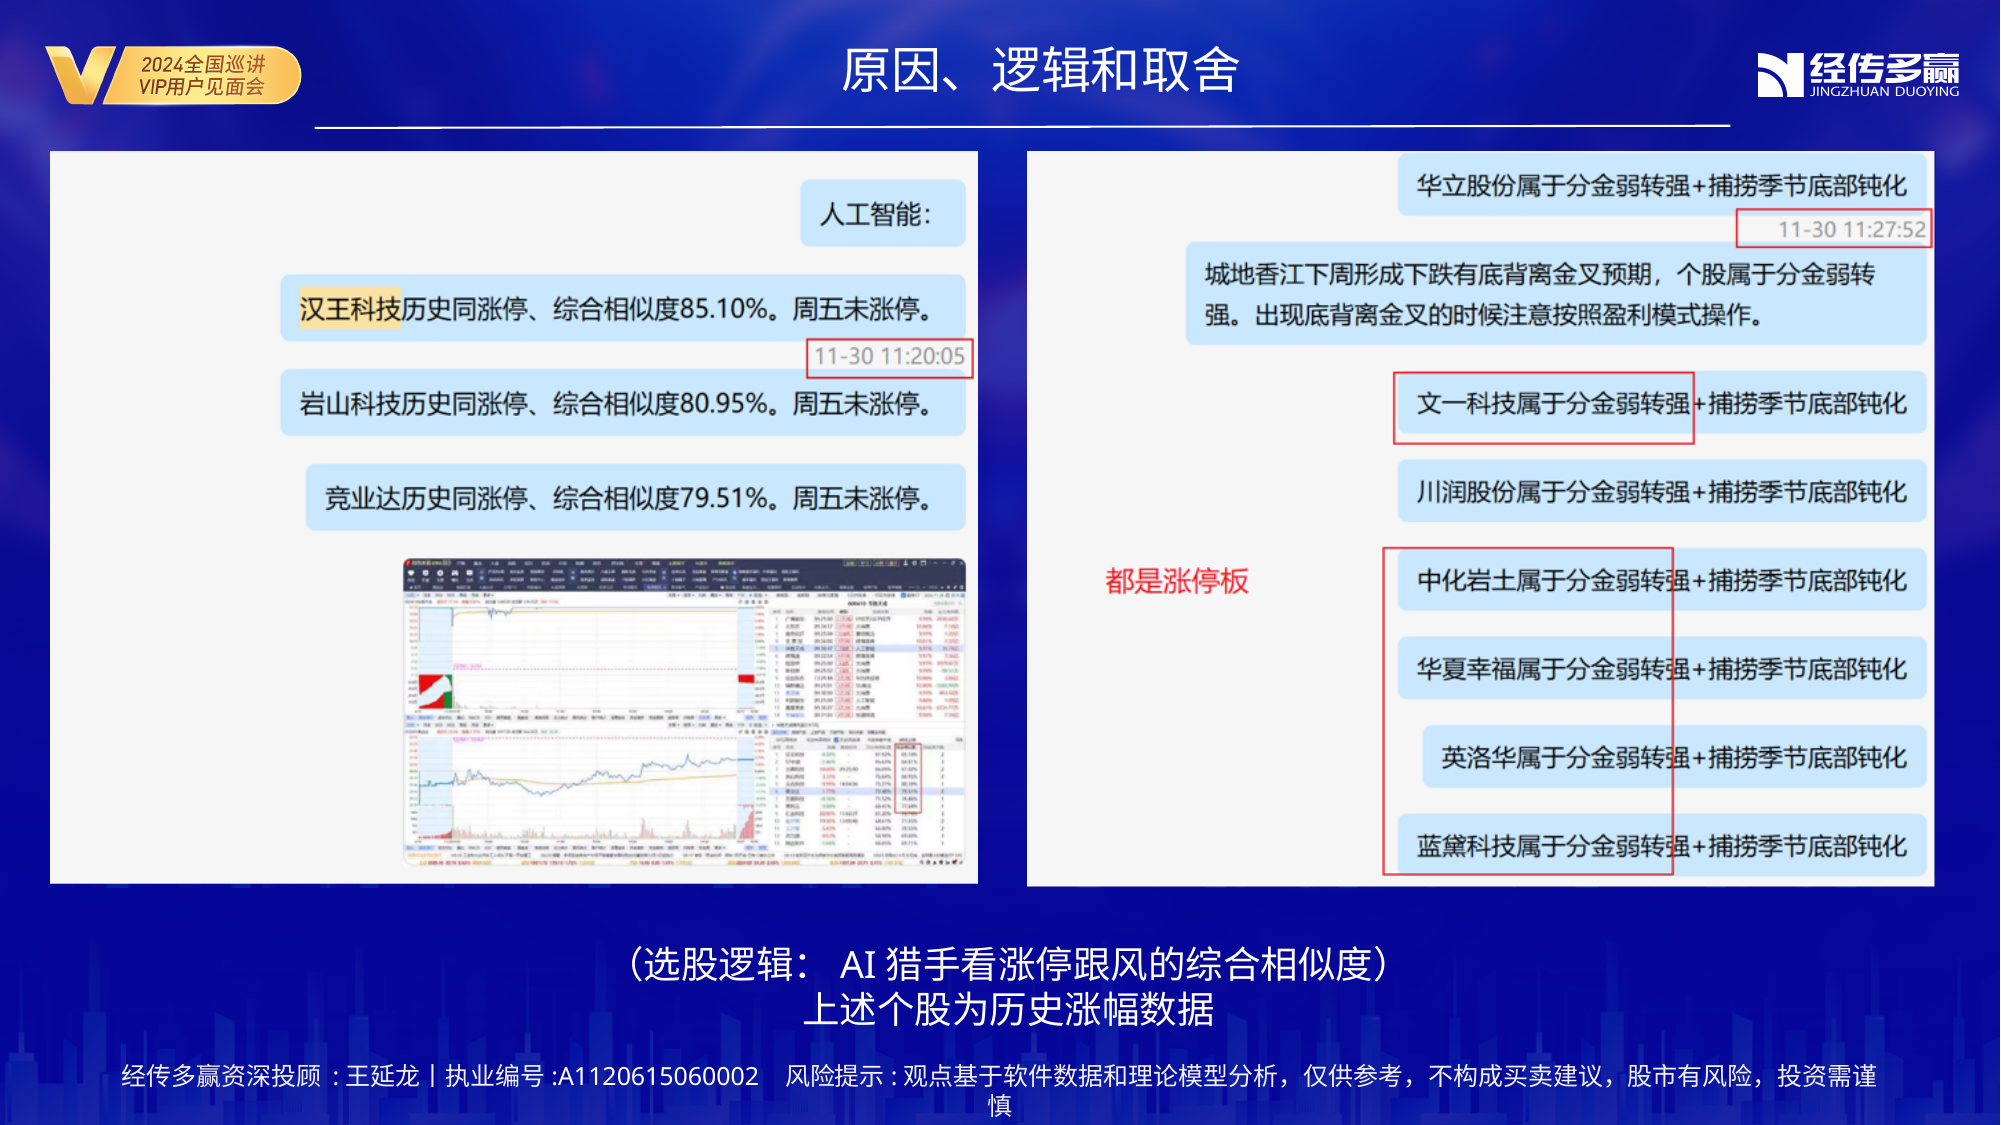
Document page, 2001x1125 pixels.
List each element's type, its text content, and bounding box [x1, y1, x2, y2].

picture [0, 0, 2000, 1125]
text_box 原因、逻辑和取舍 [420, 30, 1662, 106]
text_box 经传多赢资深投顾 :王延龙丨执业编号:A1120615060002 风险提示:观点基于软件数据和理论模型分析，仅供参考，不构成买卖建议，股市有风险，投资需谨慎 [102, 1053, 1898, 1125]
text_box （选股逻辑：AI猎手看涨停跟风的综合相似度） 上述个股为历史涨幅数据 [591, 933, 1426, 1039]
